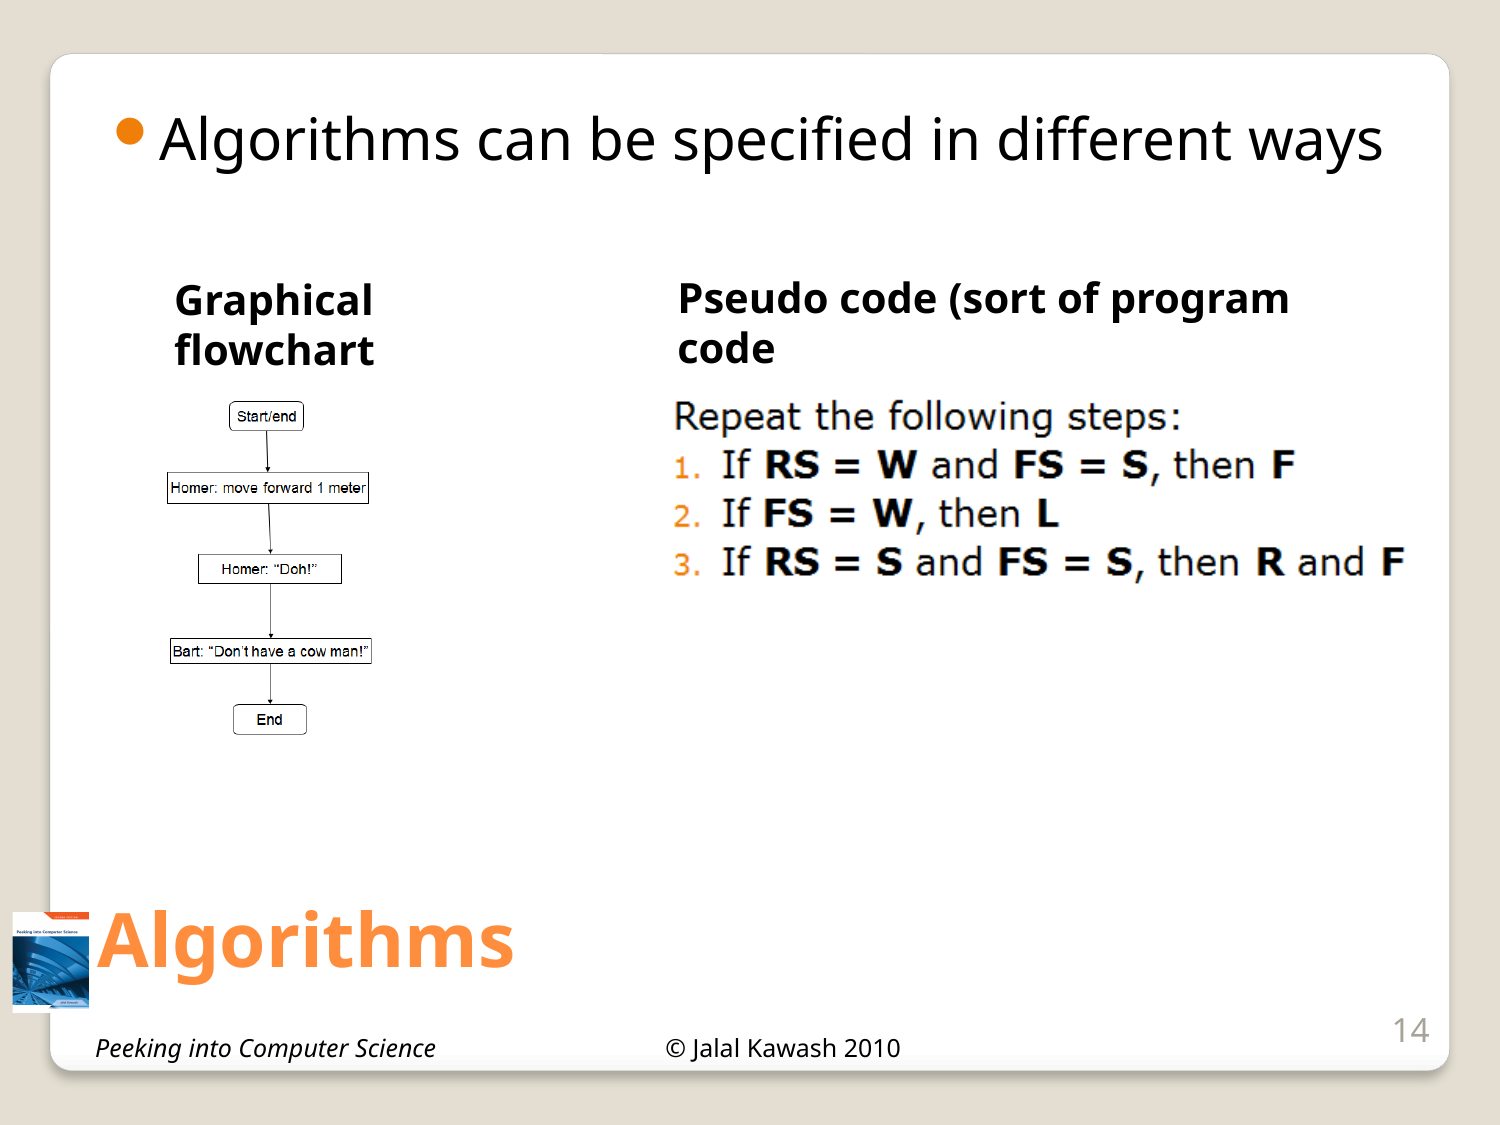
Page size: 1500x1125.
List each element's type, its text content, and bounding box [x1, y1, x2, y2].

picture [12, 912, 89, 1013]
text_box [662, 263, 1424, 594]
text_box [137, 266, 513, 739]
list Algorithms can be specified in different ways [82, 86, 1426, 1001]
slide_number 14 [1369, 1002, 1445, 1063]
